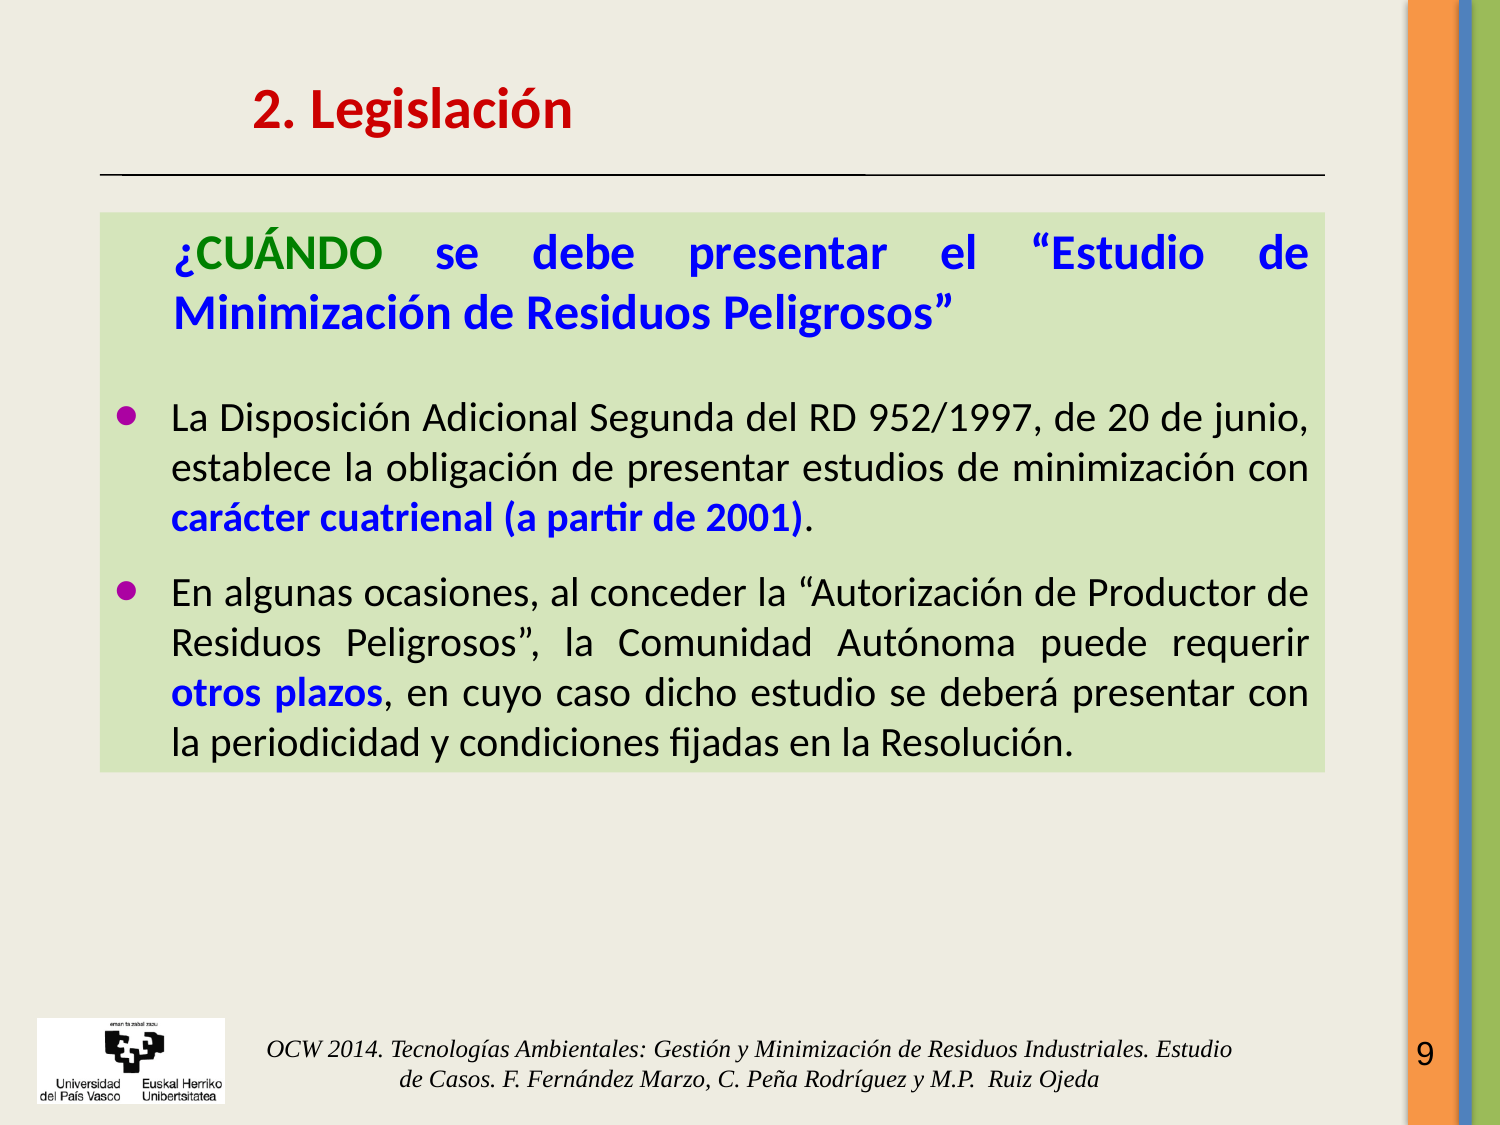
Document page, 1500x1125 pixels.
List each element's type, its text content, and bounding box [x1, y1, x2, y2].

picture [37, 1017, 226, 1104]
text_box ¿CUÁNDO se debe presentar el “Estudio de Minimización de Residuos Peligrosos” La Disposición Adicional Segunda del RD 952/1997, de 20 de junio, establece la obligación de presentar estudios de minimización con carácter cuatrienal (a partir de 2001). En algunas ocasiones, al conceder la “Autorización de Productor de Residuos Peligrosos”, la Comunidad Autónoma puede requerir otros plazos, en cuyo caso dicho estudio se deberá presentar con la periodicidad y condiciones fijadas en la Resolución. [99, 212, 1325, 773]
text_box 9 [1401, 1025, 1495, 1104]
text_box 2. Legislación [237, 62, 925, 148]
text_box OCW 2014. Tecnologías Ambientales: Gestión y Minimización de Residuos Industriales. Estudio de Casos. F. Fernández Marzo, C. Peña Rodríguez y M.P. Ruiz Ojeda [249, 1025, 1250, 1101]
